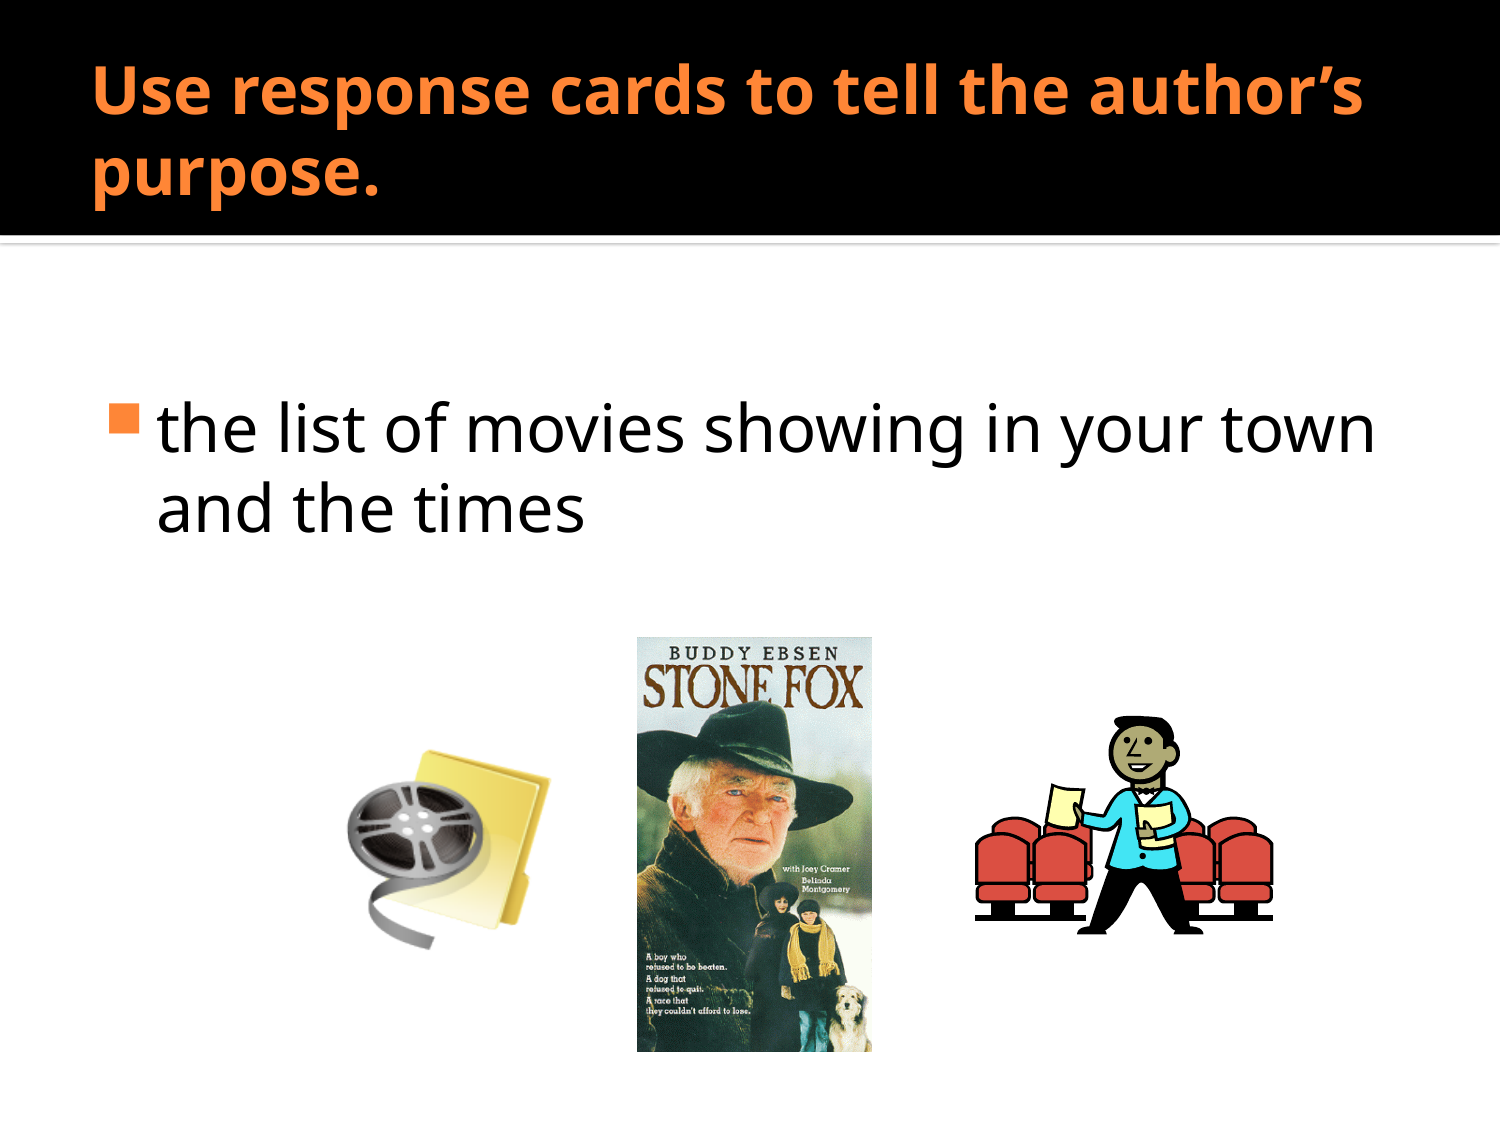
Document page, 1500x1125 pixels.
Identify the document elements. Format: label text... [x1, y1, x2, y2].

picture [337, 737, 563, 963]
list the list of movies showing in your town and the times [75, 291, 1425, 1050]
picture [974, 712, 1274, 935]
title Use response cards to tell the author’s purpose. [75, 25, 1425, 231]
picture [637, 637, 872, 1052]
